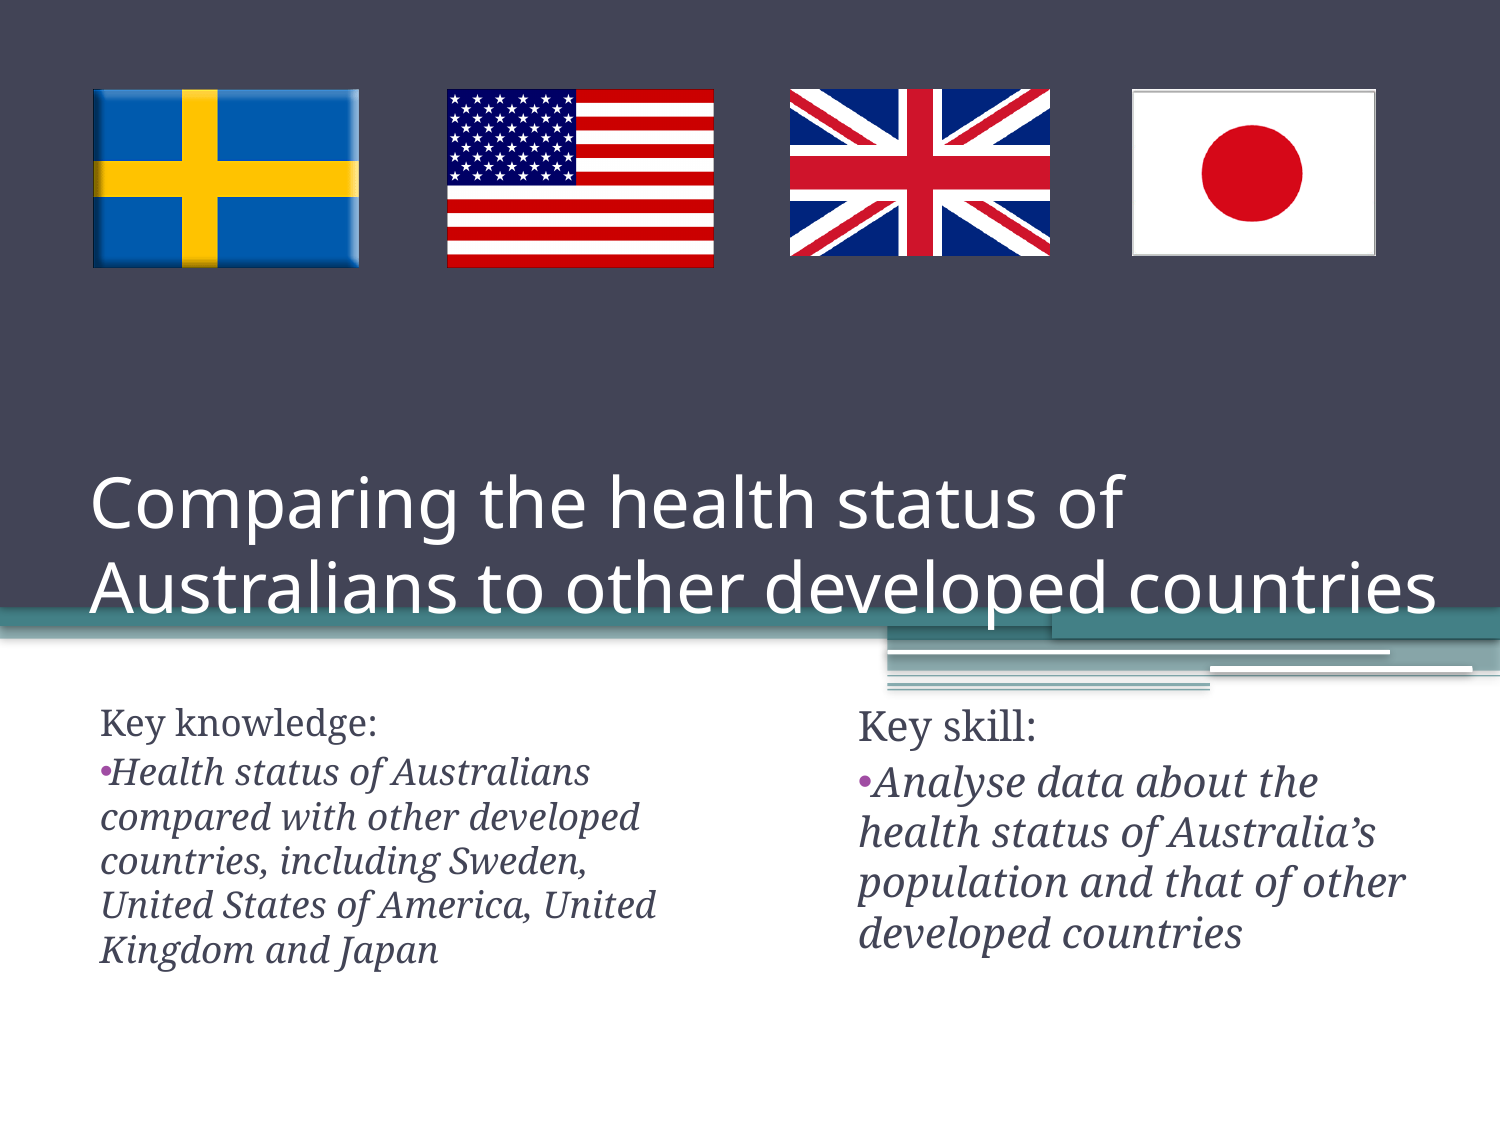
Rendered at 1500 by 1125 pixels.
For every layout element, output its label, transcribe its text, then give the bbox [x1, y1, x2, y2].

text_box Key skill: Analyse data about the health status of Australia’s population and that of other developed countries [832, 692, 1459, 980]
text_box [92, 89, 1377, 268]
subtitle Key knowledge: Health status of Australians compared with other developed countries, including Sweden, United States of America, United Kingdom and Japan [75, 692, 691, 980]
title Comparing the health status of Australians to other developed countries [75, 394, 1463, 636]
